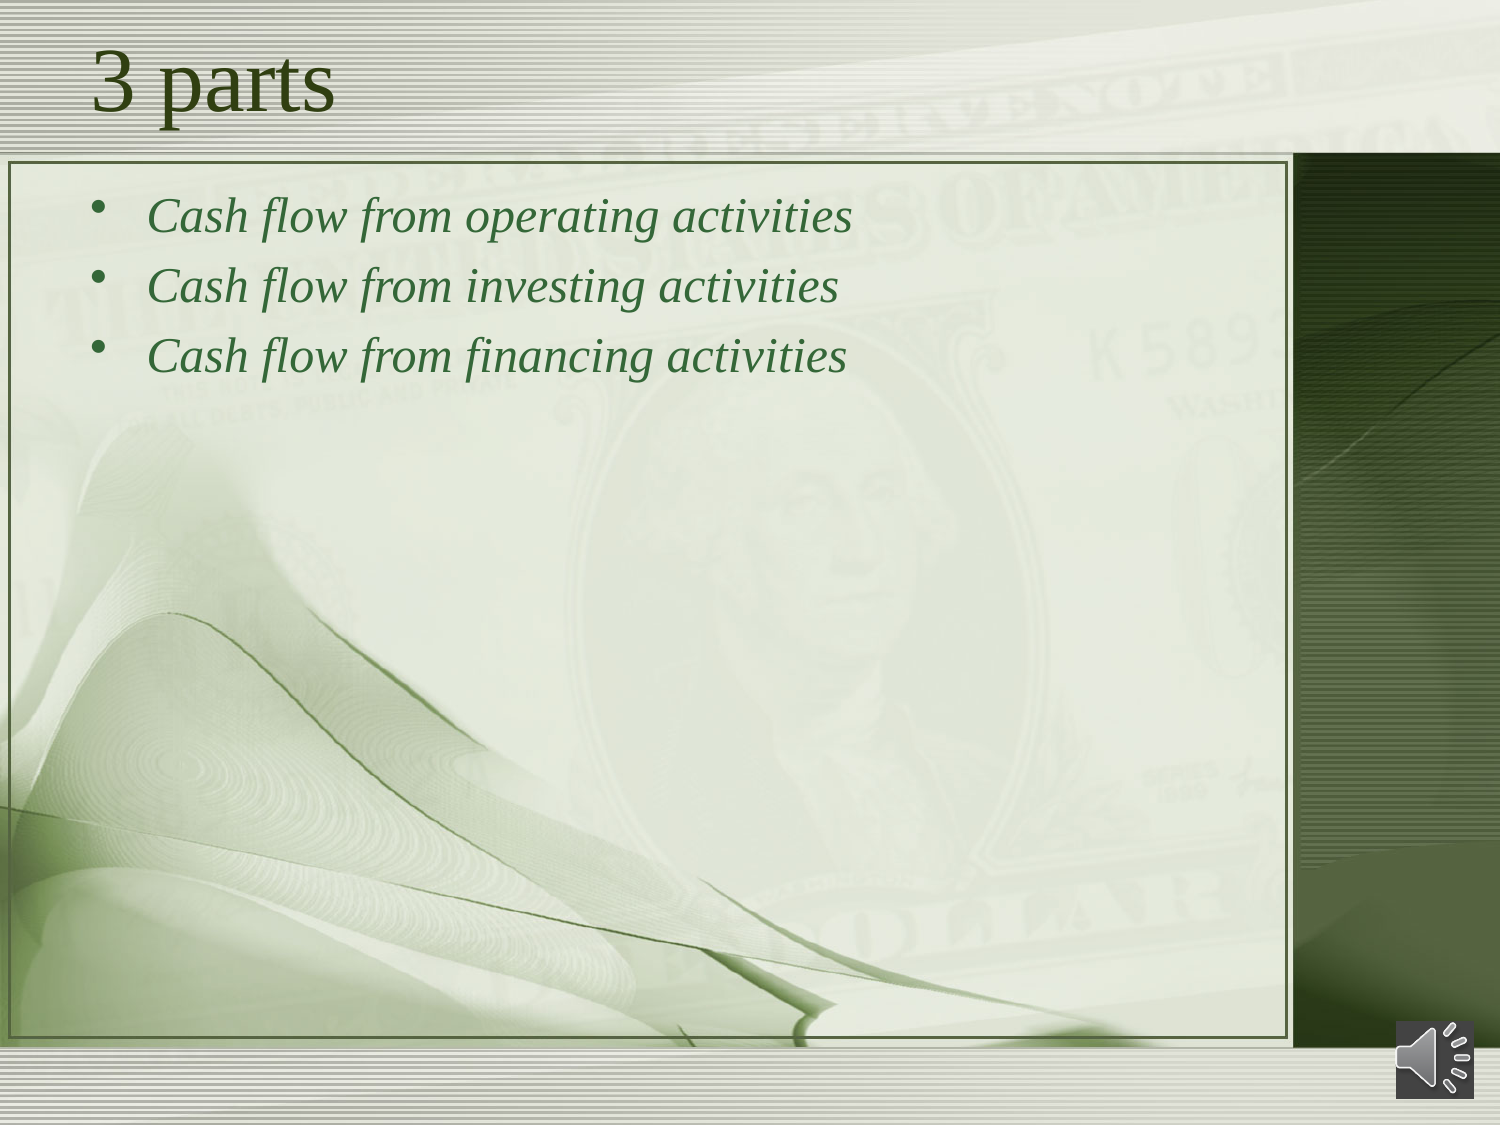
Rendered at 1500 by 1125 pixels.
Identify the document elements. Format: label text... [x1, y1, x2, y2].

list Cash flow from operating activities Cash flow from investing activities Cash flow from financing activities [74, 174, 1276, 1006]
title 3 parts [74, 0, 1288, 151]
picture [0, 0, 1500, 1125]
